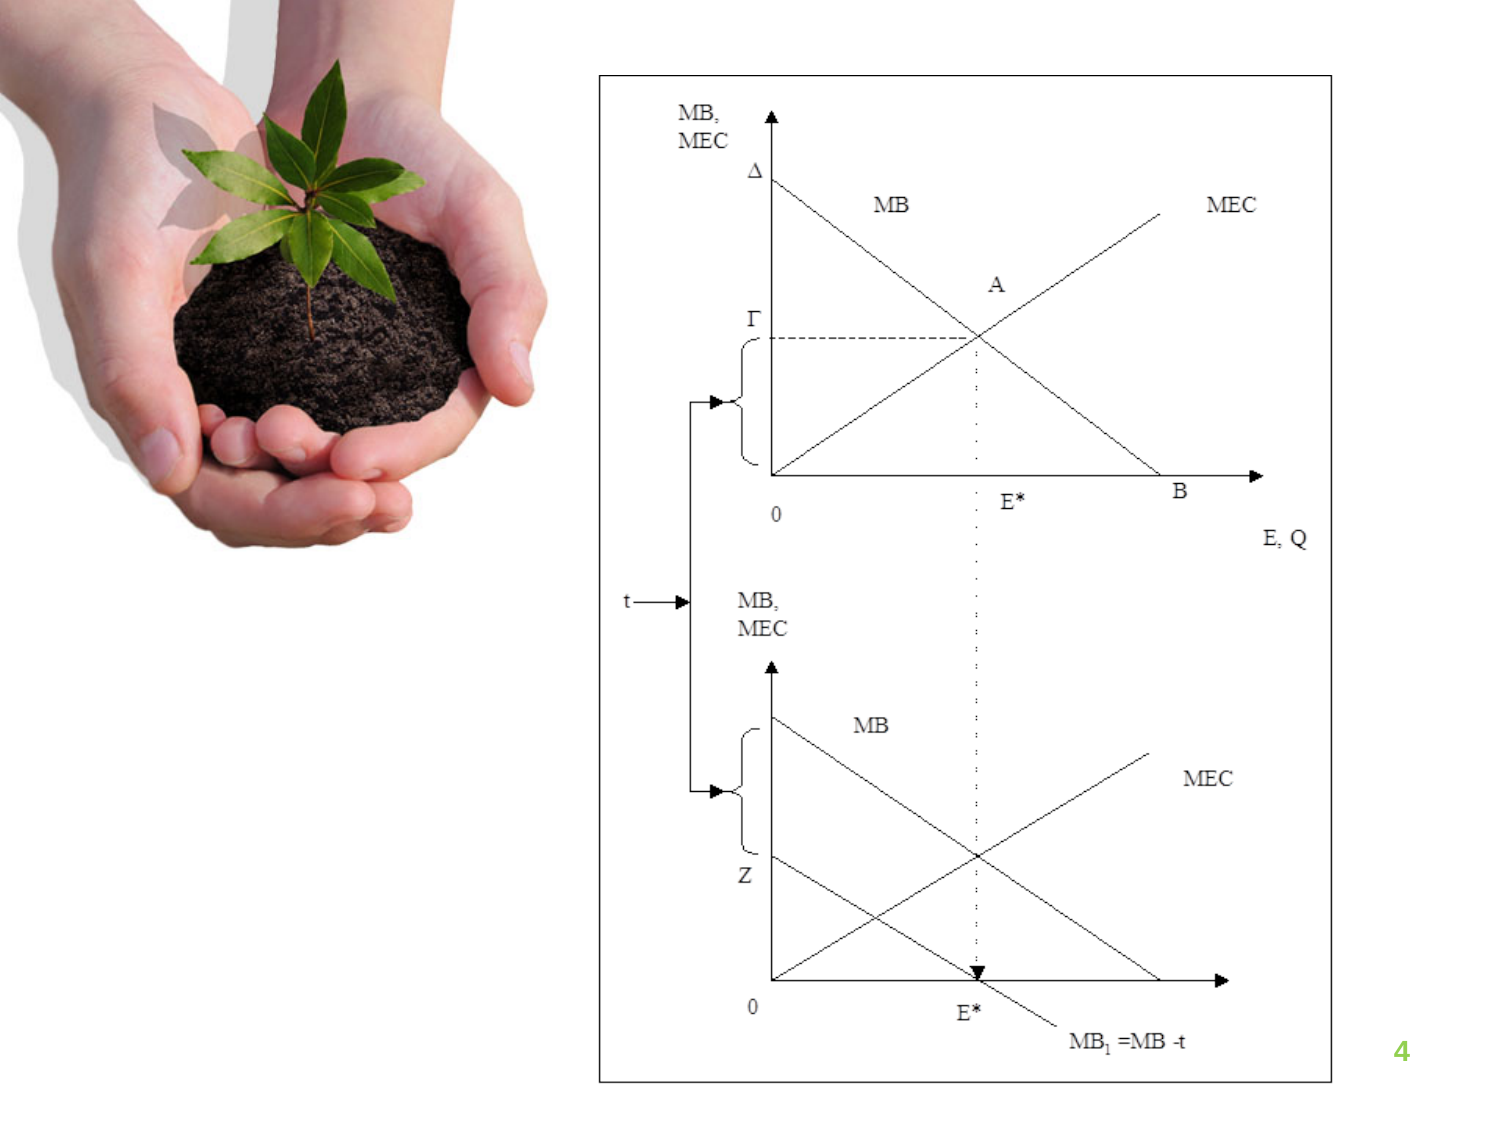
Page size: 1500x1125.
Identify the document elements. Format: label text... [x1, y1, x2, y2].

slide_number 4 [1074, 1024, 1425, 1103]
picture [0, 0, 1500, 1125]
